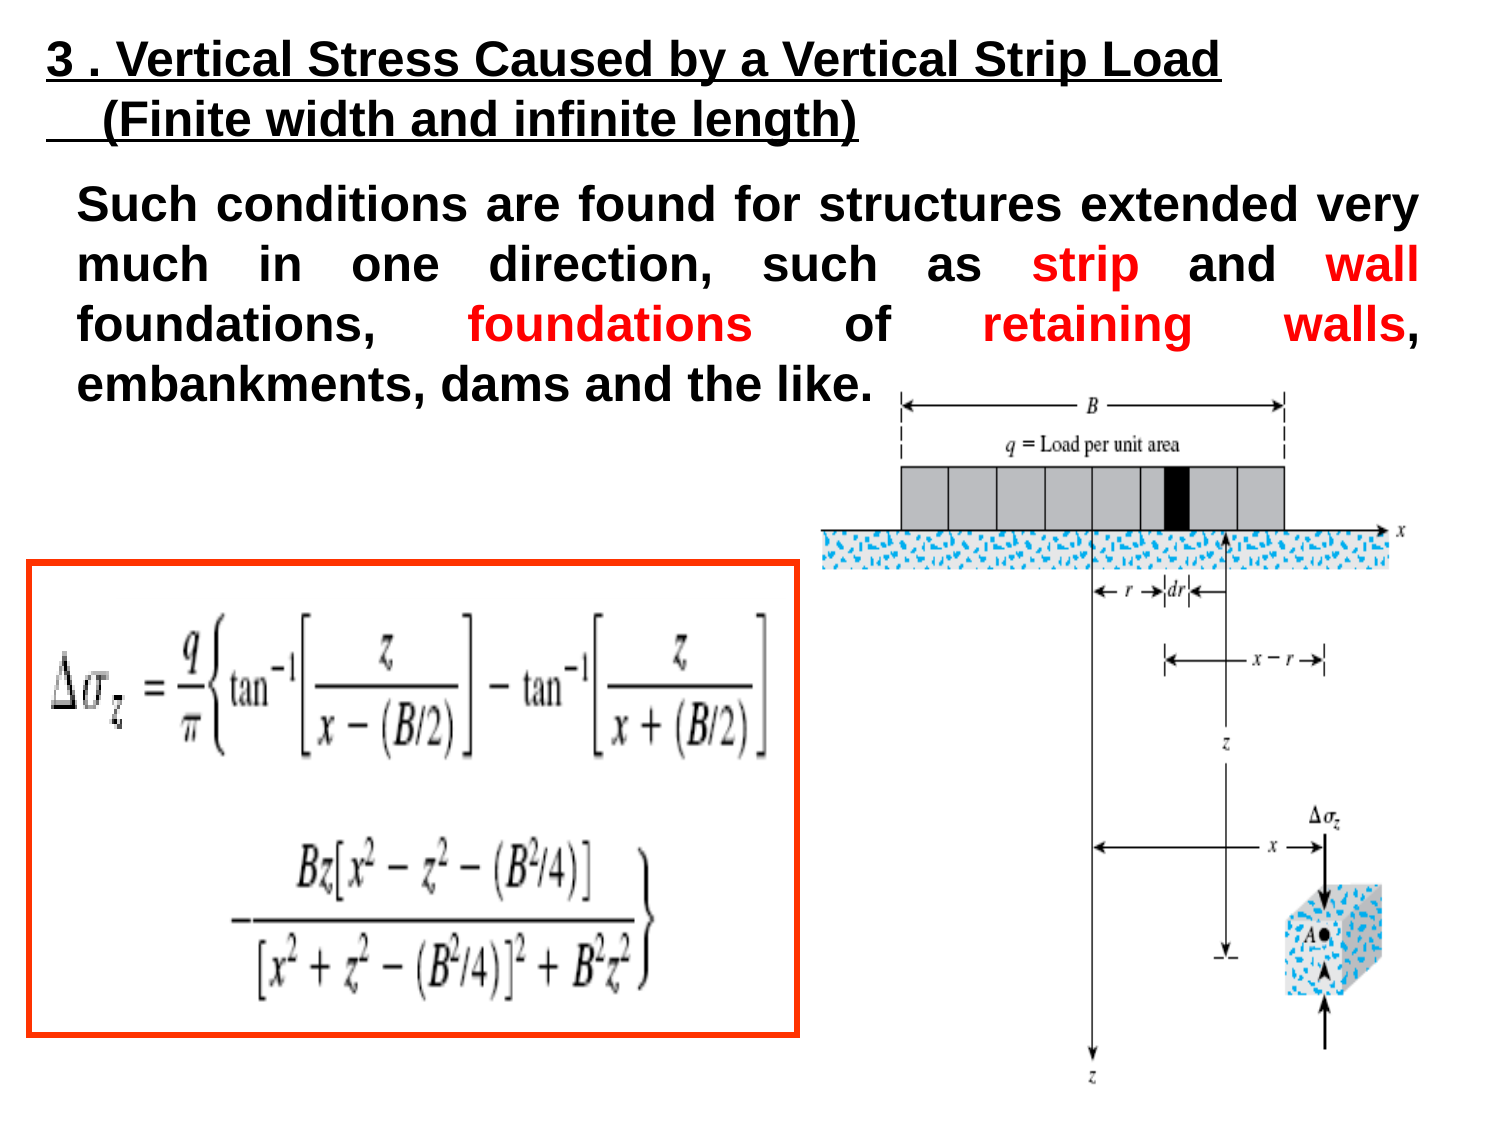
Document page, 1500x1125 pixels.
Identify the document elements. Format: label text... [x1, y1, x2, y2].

picture [803, 385, 1412, 1107]
text_box [29, 562, 798, 1035]
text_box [41, 597, 786, 1024]
text_box 3 . Vertical Stress Caused by a Vertical Strip Load (Finite width and infinite length) [31, 18, 1258, 154]
text_box Such conditions are found for structures extended very much in one direction, such as strip and wall foundations, foundations of retaining walls, embankments, dams and the like. [61, 163, 1436, 419]
